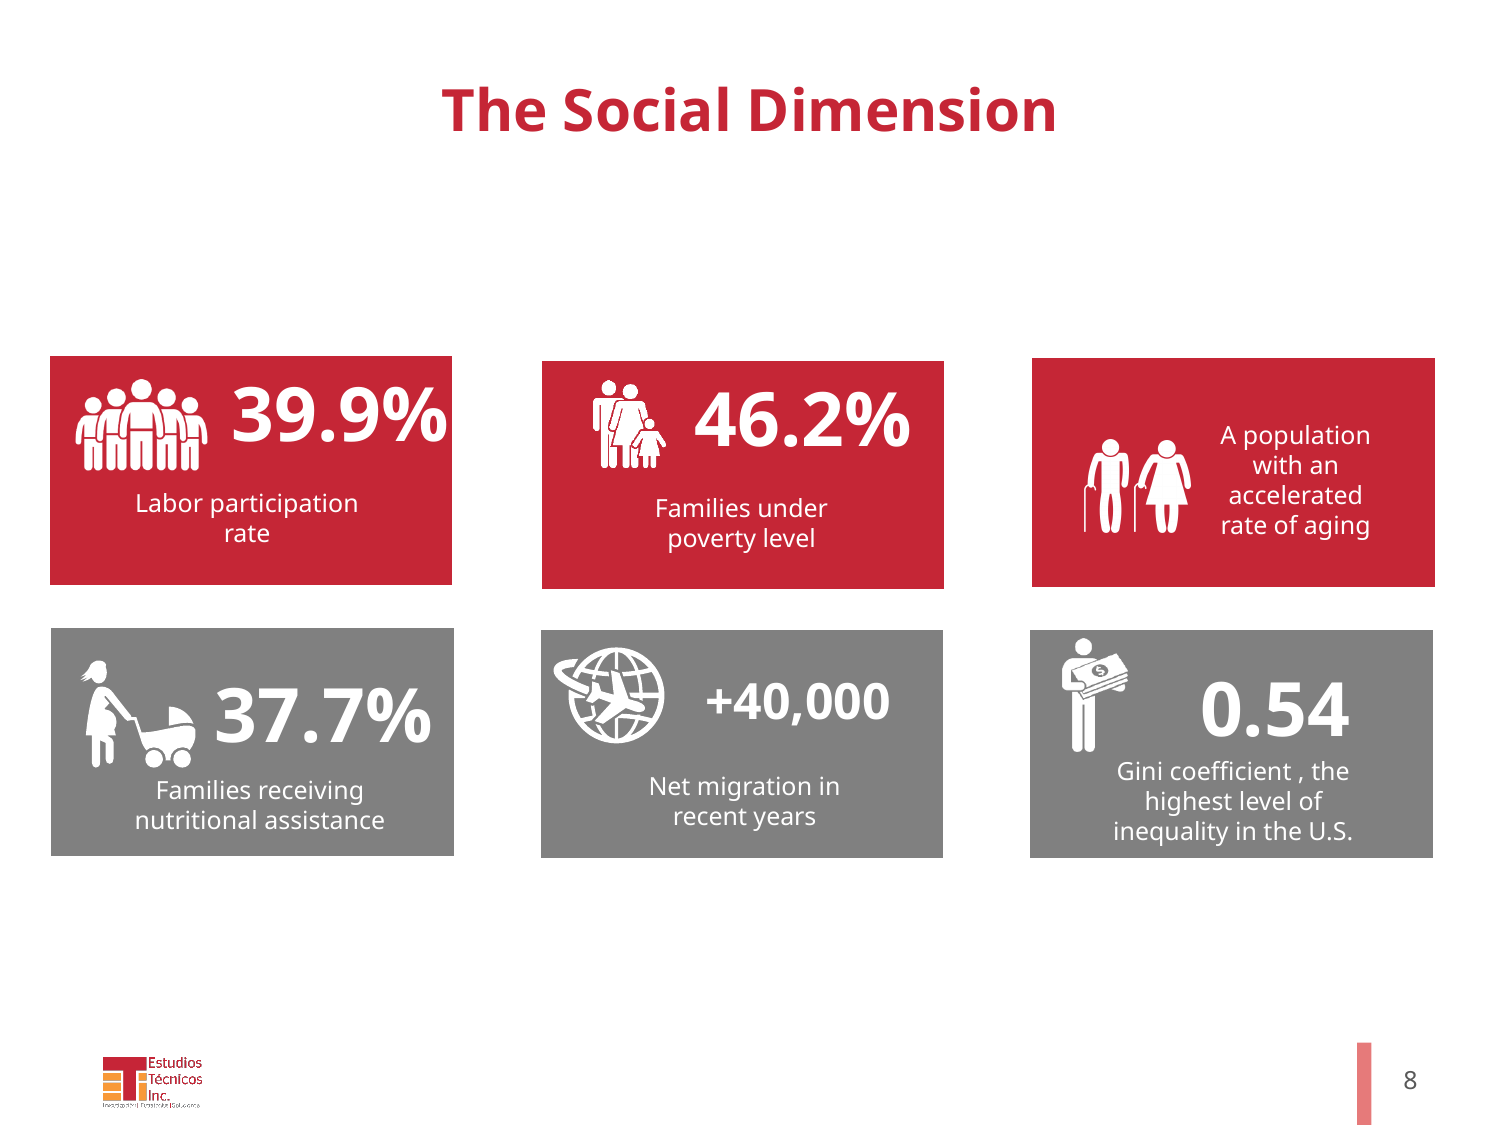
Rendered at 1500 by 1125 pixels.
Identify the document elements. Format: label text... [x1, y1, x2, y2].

text_box +40,000 [690, 661, 923, 737]
text_box [1028, 628, 1435, 860]
text_box 37.7% [200, 660, 478, 800]
text_box Labor participation rate [119, 480, 375, 555]
picture [79, 660, 196, 768]
picture [69, 354, 210, 495]
text_box A population with an accelerated rate of aging [1185, 374, 1407, 547]
text_box [538, 628, 945, 860]
text_box Gini coefficient , the highest level of inequality in the U.S. [1073, 747, 1394, 853]
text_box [553, 647, 665, 744]
text_box 0.54 [1185, 653, 1429, 793]
text_box [1030, 356, 1437, 589]
picture [593, 380, 666, 468]
text_box Net migration in recent years [616, 763, 873, 838]
text_box Families under poverty level [606, 485, 877, 560]
text_box [47, 354, 454, 587]
text_box [49, 626, 456, 858]
picture [103, 1057, 202, 1110]
text_box 39.9% [216, 359, 465, 465]
text_box 46.2% [679, 363, 957, 469]
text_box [1084, 439, 1191, 533]
text_box Families receiving nutritional assistance [84, 767, 436, 842]
title The Social Dimension [77, 64, 1423, 160]
text_box [539, 358, 946, 591]
picture [1062, 638, 1128, 752]
